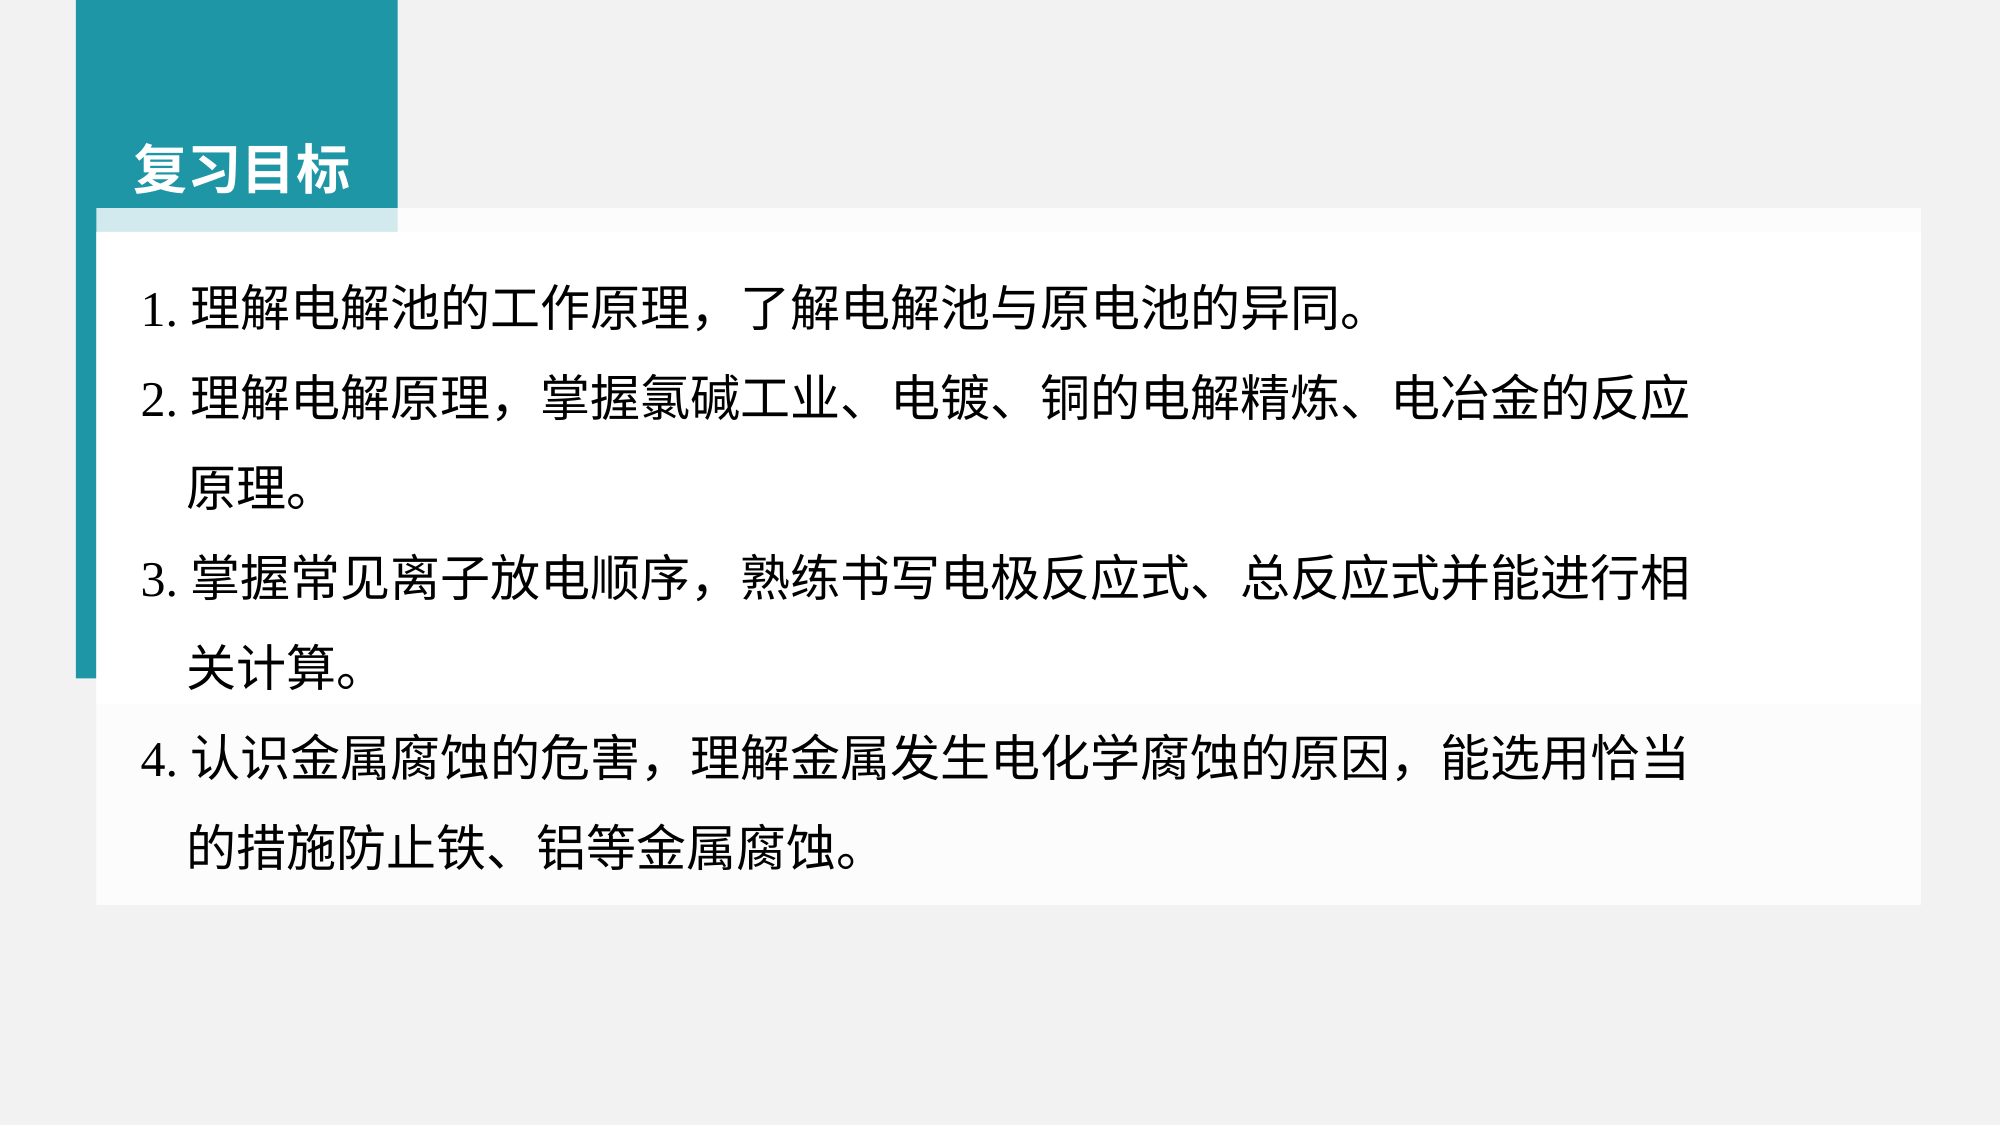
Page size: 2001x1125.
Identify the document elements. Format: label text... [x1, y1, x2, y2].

text_box 复习目标 [133, 135, 363, 201]
text_box [75, 0, 399, 680]
text_box [95, 207, 1922, 906]
text_box 1.理解电解池的工作原理，了解电解池与原电池的异同。 2.理解电解原理，掌握氯碱工业、电镀、铜的电解精炼、电冶金的反应 原理。 3.掌握常见离子放电顺序，熟练书写电极反应式、总反应式并能进行相 关计算。 4.认识金属腐蚀的危害，理解金属发生电化学腐蚀的原因，能选用恰当 的措施防止铁、铝等金属腐蚀。 [125, 238, 1721, 884]
